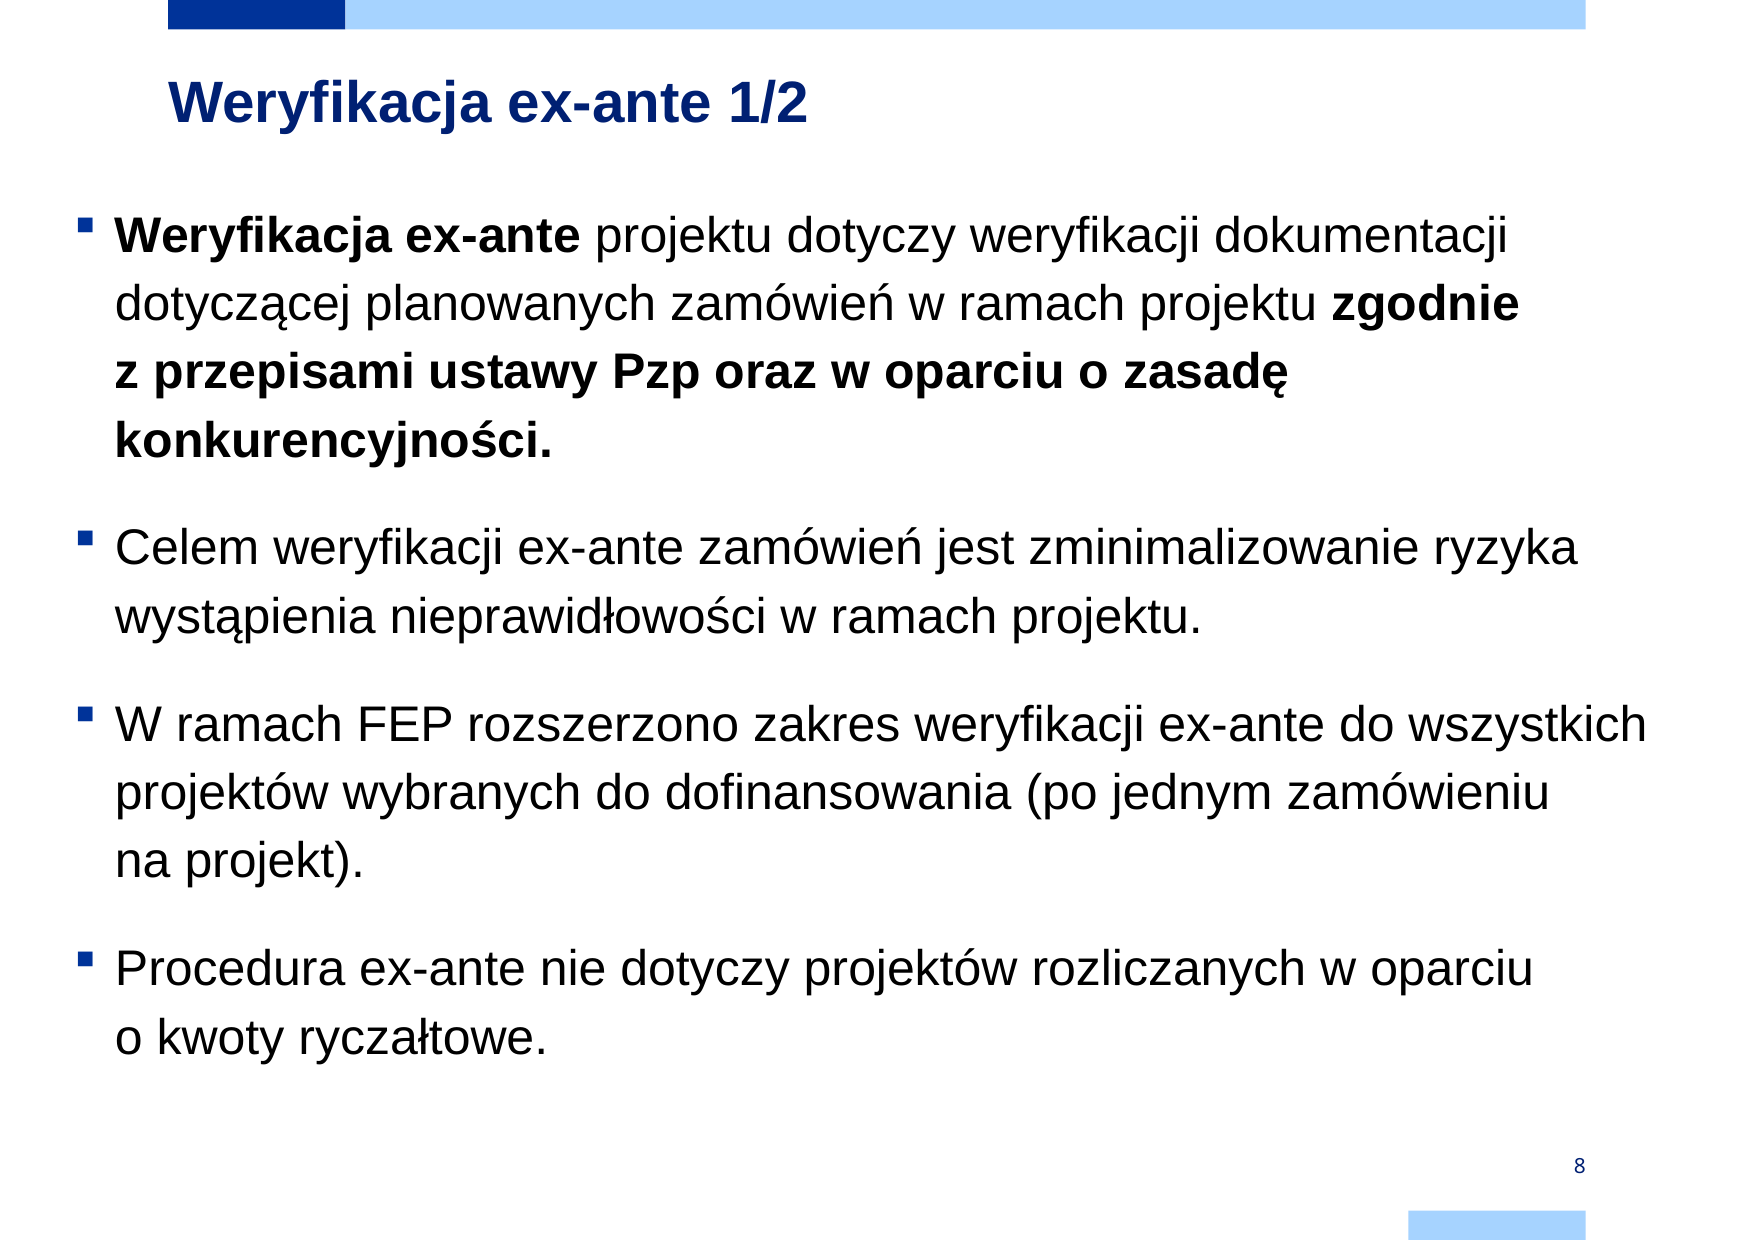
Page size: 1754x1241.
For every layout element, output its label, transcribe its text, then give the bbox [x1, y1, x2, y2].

slide_number 8 [1408, 1151, 1586, 1182]
list Weryfikacja ex-ante projektu dotyczy weryfikacji dokumentacji dotyczącej planowanych zamówień w ramach projektu zgodnie z przepisami ustawy Pzp oraz w oparciu o zasadę konkurencyjności. Celem weryfikacji ex-ante zamówień jest zminimalizowanie ryzyka wystąpienia nieprawidłowości w ramach projektu. W ramach FEP rozszerzono zakres weryfikacji ex-ante do wszystkich projektów wybranych do dofinansowania (po jednym zamówieniu na projekt). Procedura ex-ante nie dotyczy projektów rozliczanych w oparciu o kwoty ryczałtowe. [73, 165, 1681, 1028]
title Weryfikacja ex-ante 1/2 [168, 59, 1645, 172]
